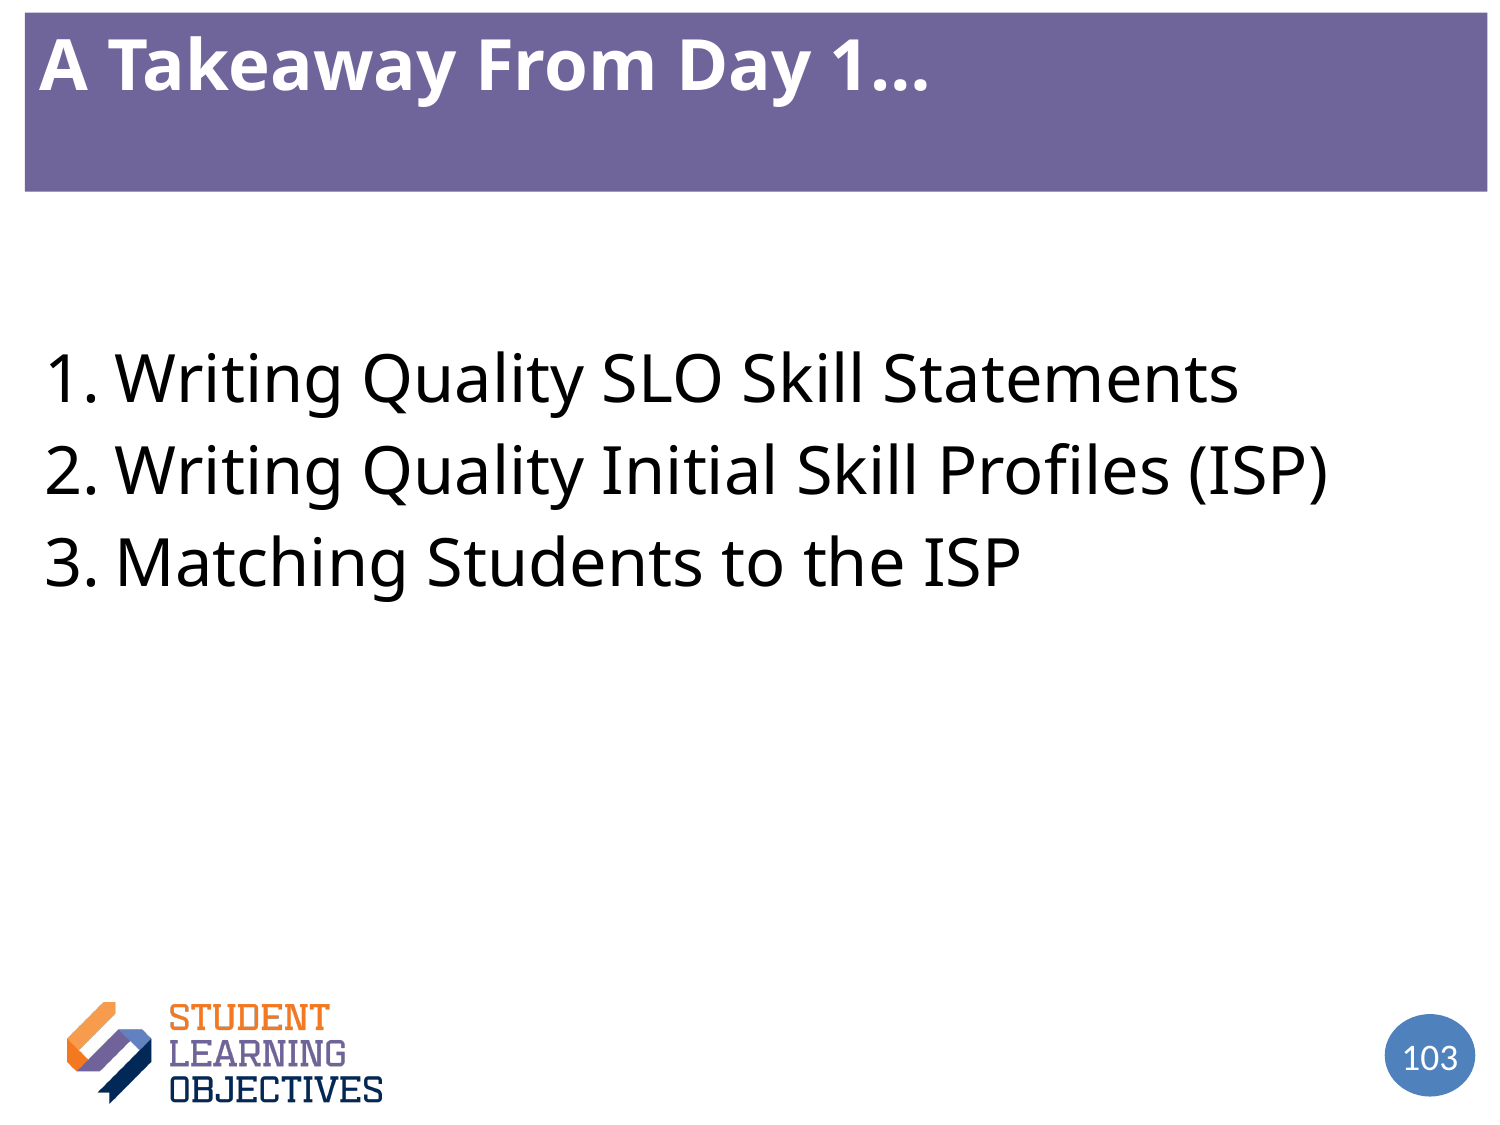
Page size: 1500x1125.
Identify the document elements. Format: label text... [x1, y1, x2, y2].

slide_number 103 [1384, 1014, 1476, 1097]
picture [67, 1002, 382, 1104]
list Writing Quality SLO Skill Statements Writing Quality Initial Skill Profiles (ISP) Matching Students to the ISP [24, 224, 1375, 1000]
title A Takeaway From Day 1… [24, 12, 1488, 192]
